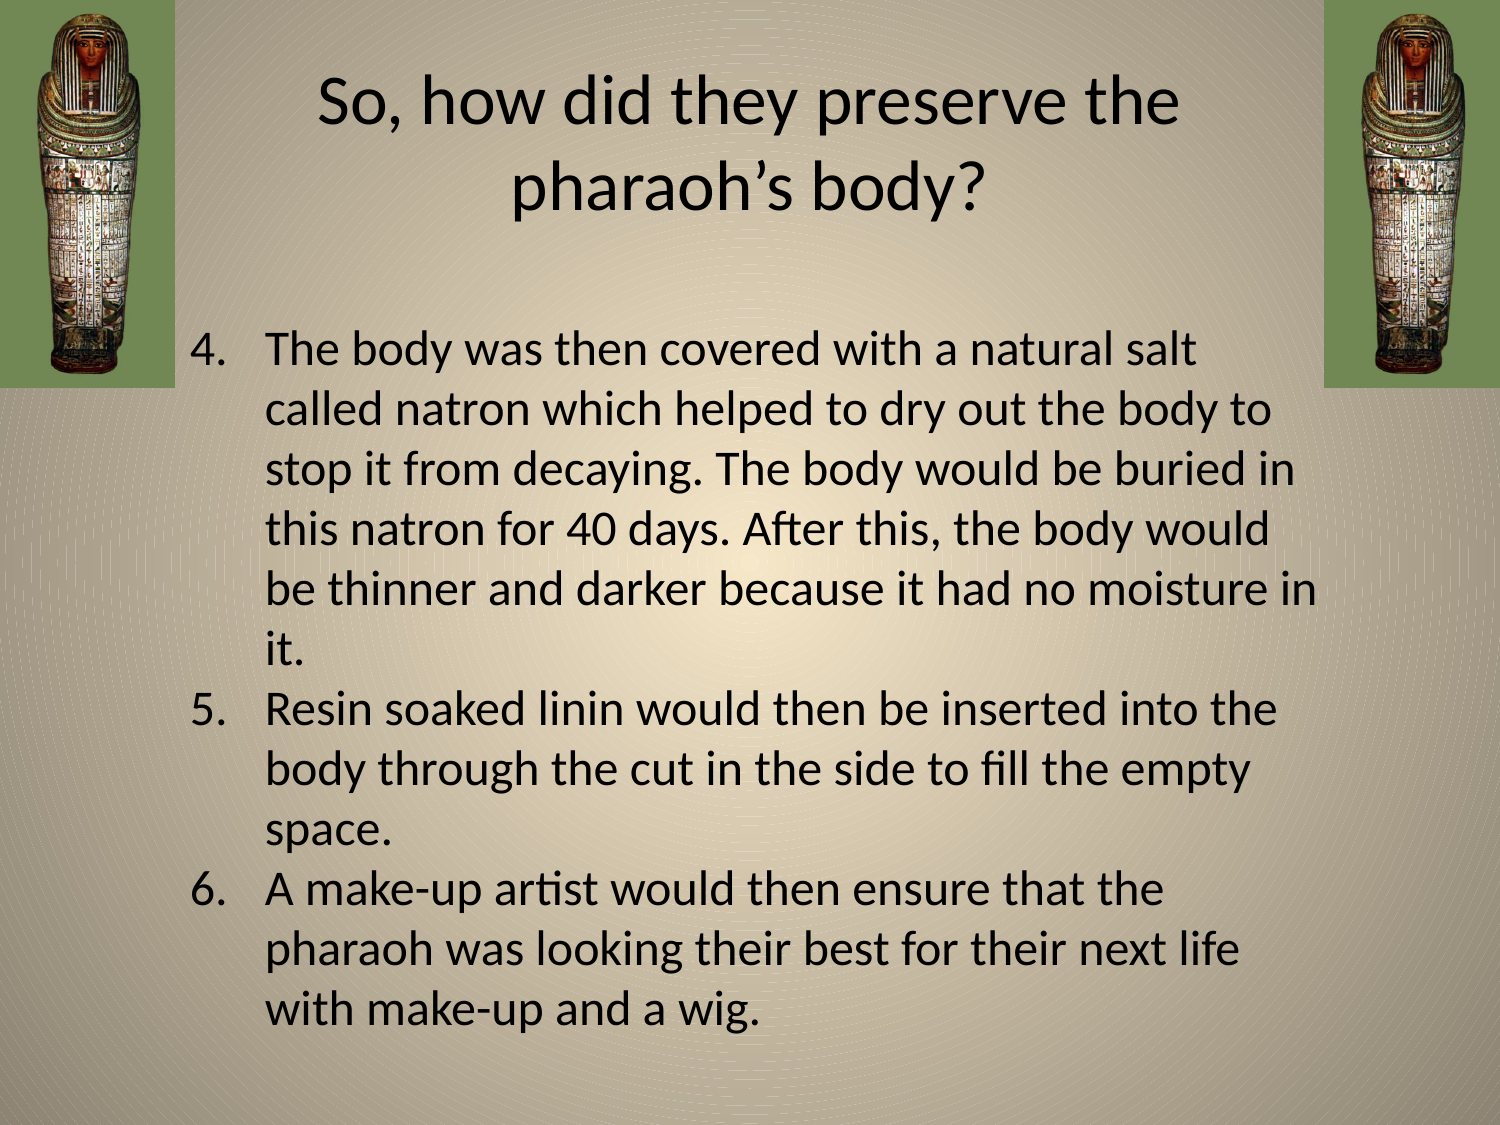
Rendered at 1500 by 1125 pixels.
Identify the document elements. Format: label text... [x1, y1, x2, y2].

picture [0, 0, 176, 388]
text_box The body was then covered with a natural salt called natron which helped to dry out the body to stop it from decaying. The body would be buried in this natron for 40 days. After this, the body would be thinner and darker because it had no moisture in it. Resin soaked linin would then be inserted into the body through the cut in the side to fill the empty space. A make-up artist would then ensure that the pharaoh was looking their best for their next life with make-up and a wig. [175, 307, 1341, 1043]
picture [1324, 0, 1500, 388]
title So, how did they preserve the pharaoh’s body? [179, 45, 1319, 233]
